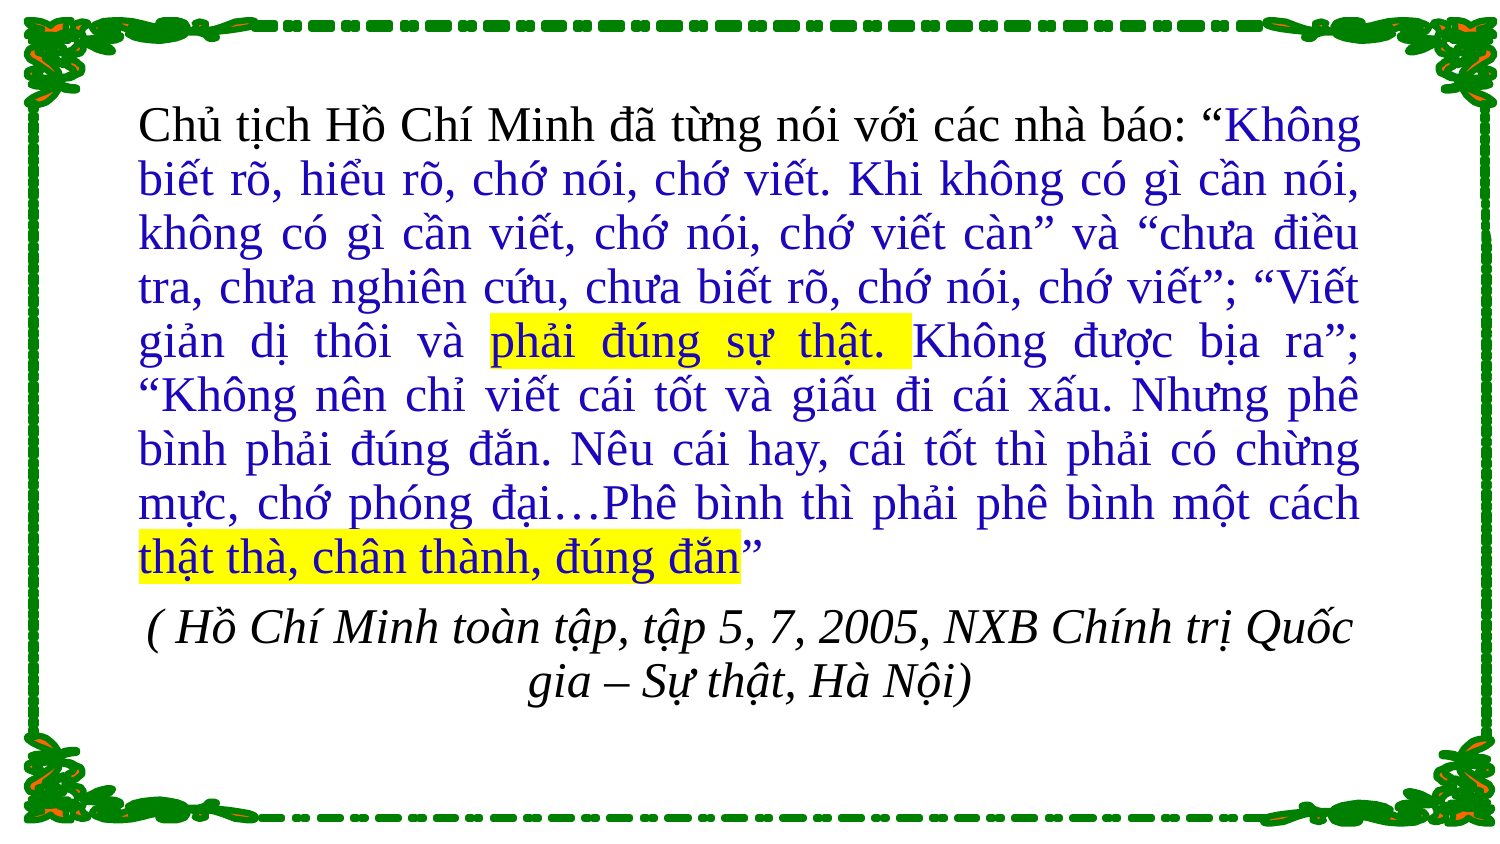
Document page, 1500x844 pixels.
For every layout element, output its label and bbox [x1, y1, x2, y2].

text_box [26, 20, 1495, 824]
